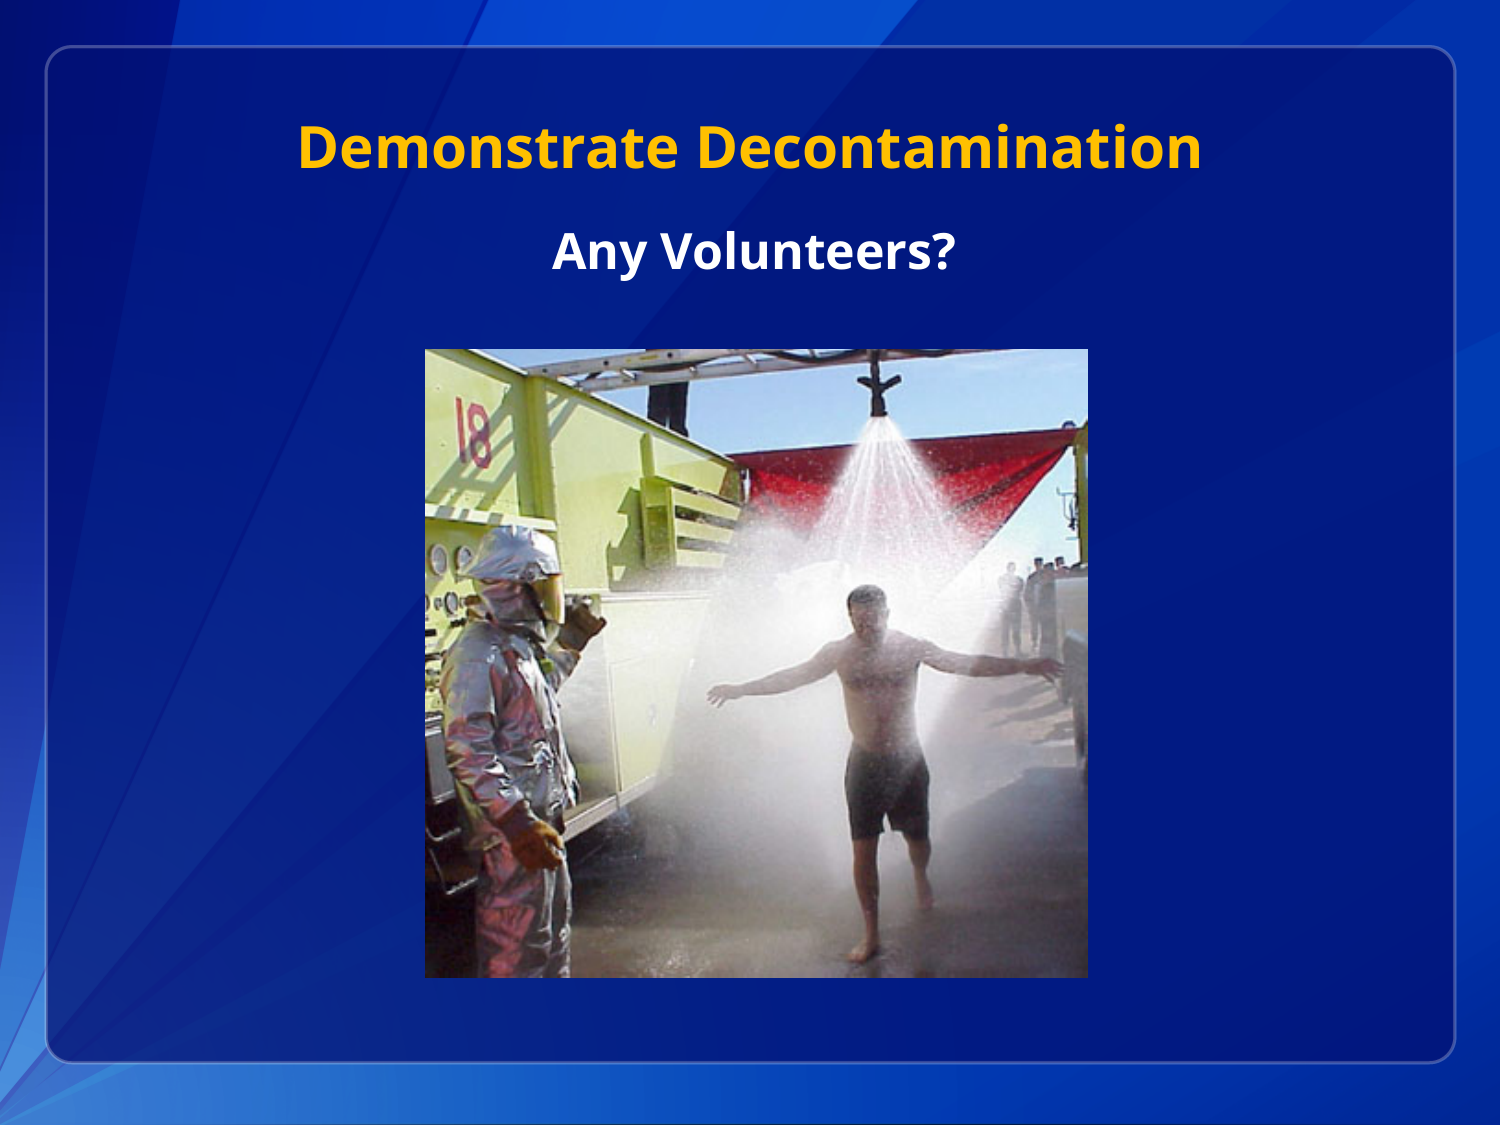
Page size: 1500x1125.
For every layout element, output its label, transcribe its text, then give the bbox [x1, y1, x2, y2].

title Demonstrate Decontamination [75, 75, 1425, 188]
picture [0, 0, 1500, 1125]
list Any Volunteers? [537, 212, 1013, 348]
